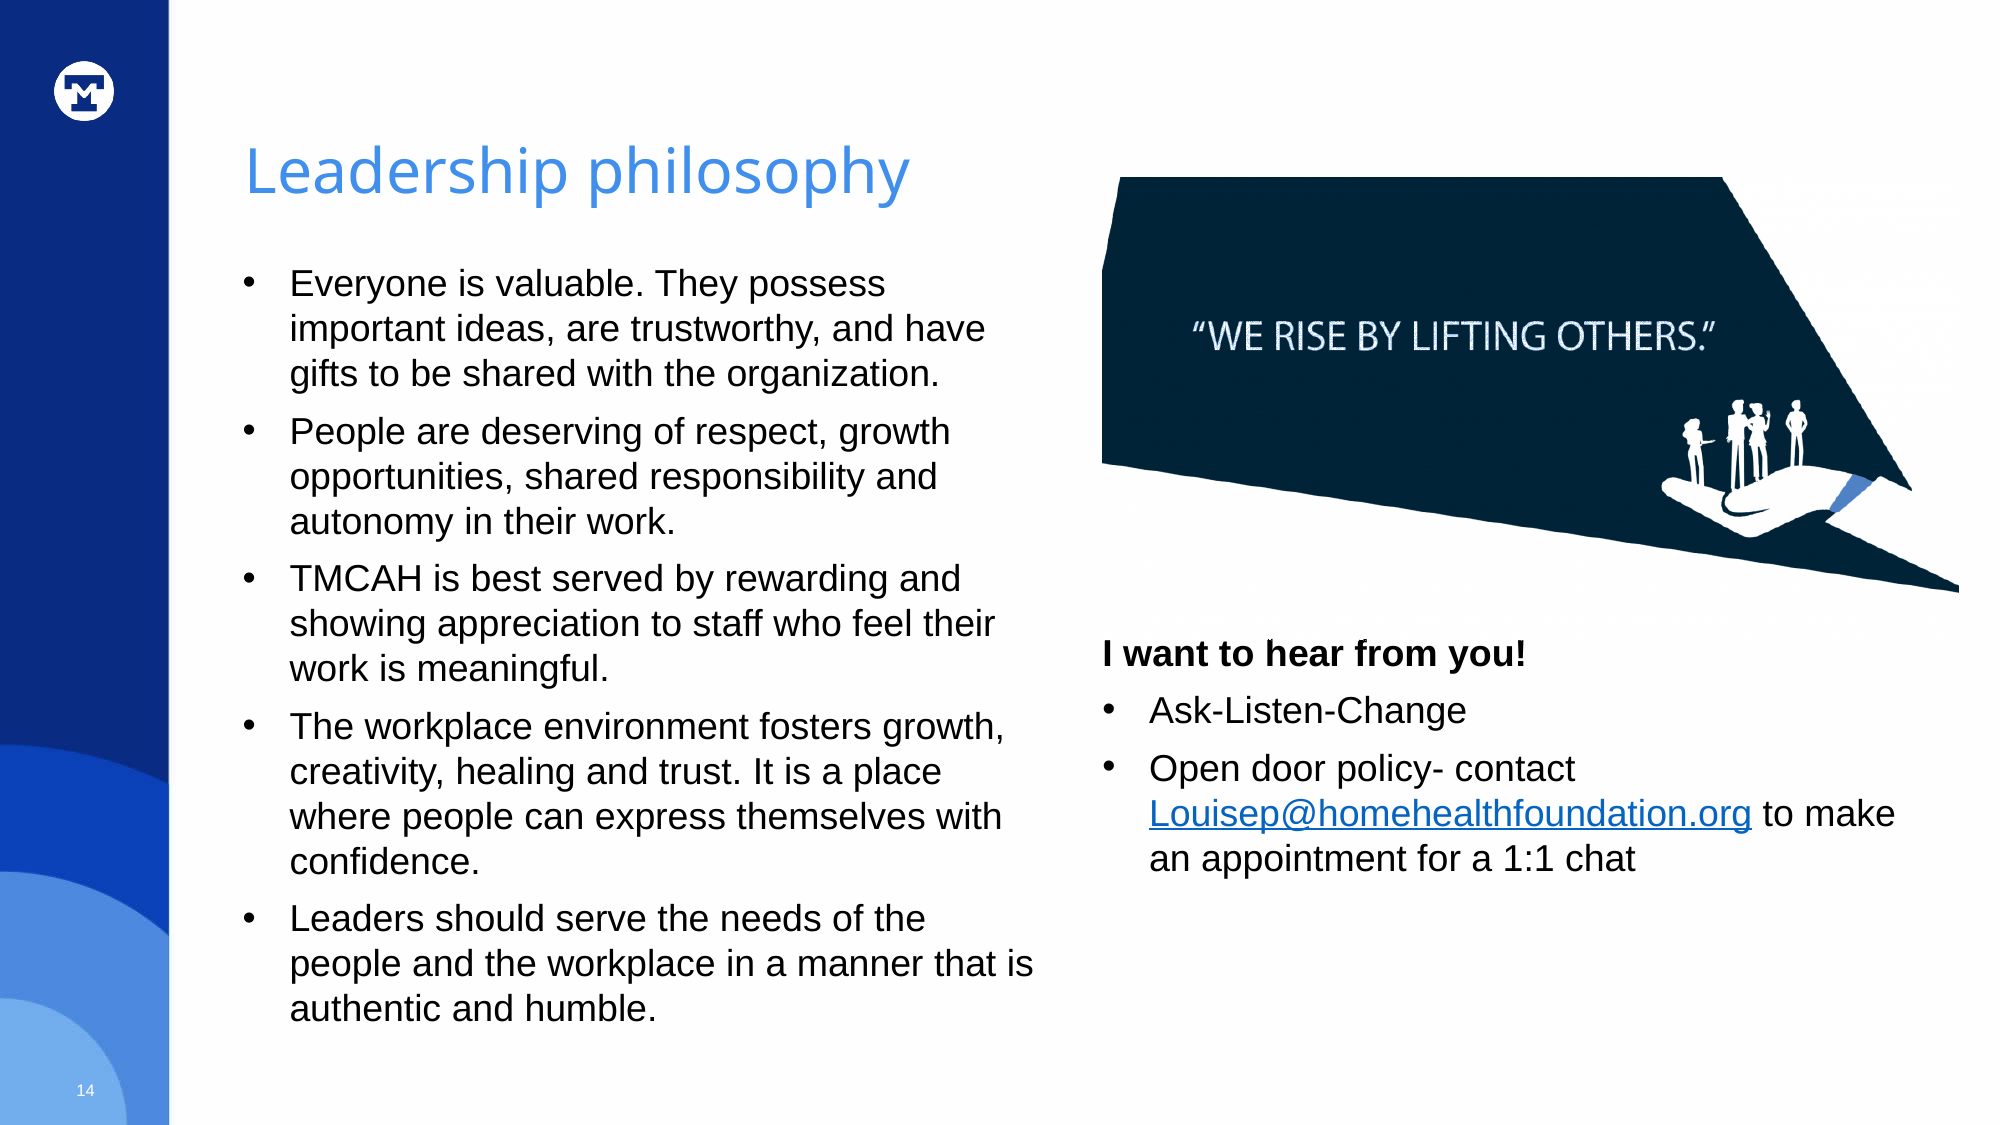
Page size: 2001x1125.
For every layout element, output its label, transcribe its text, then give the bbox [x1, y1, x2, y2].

title Leadership philosophy [244, 74, 1924, 207]
list I want to hear from you! Ask-Listen-Change Open door policy- contact Louisep@homehealthfoundation.org to make an appointment for a 1:1 chat [1102, 641, 1926, 1051]
list Everyone is valuable. They possess important ideas, are trustworthy, and have gifts to be shared with the organization. People are deserving of respect, growth opportunities, shared responsibility and autonomy in their work. TMCAH is best served by rewarding and showing appreciation to staff who feel their work is meaningful. The workplace environment fosters growth, creativity, healing and trust. It is a place where people can express themselves with confidence. Leaders should serve the needs of the people and the workplace in a manner that is authentic and humble. [242, 259, 1065, 1051]
slide_number 14 [46, 1076, 125, 1100]
picture [0, 0, 2001, 1125]
